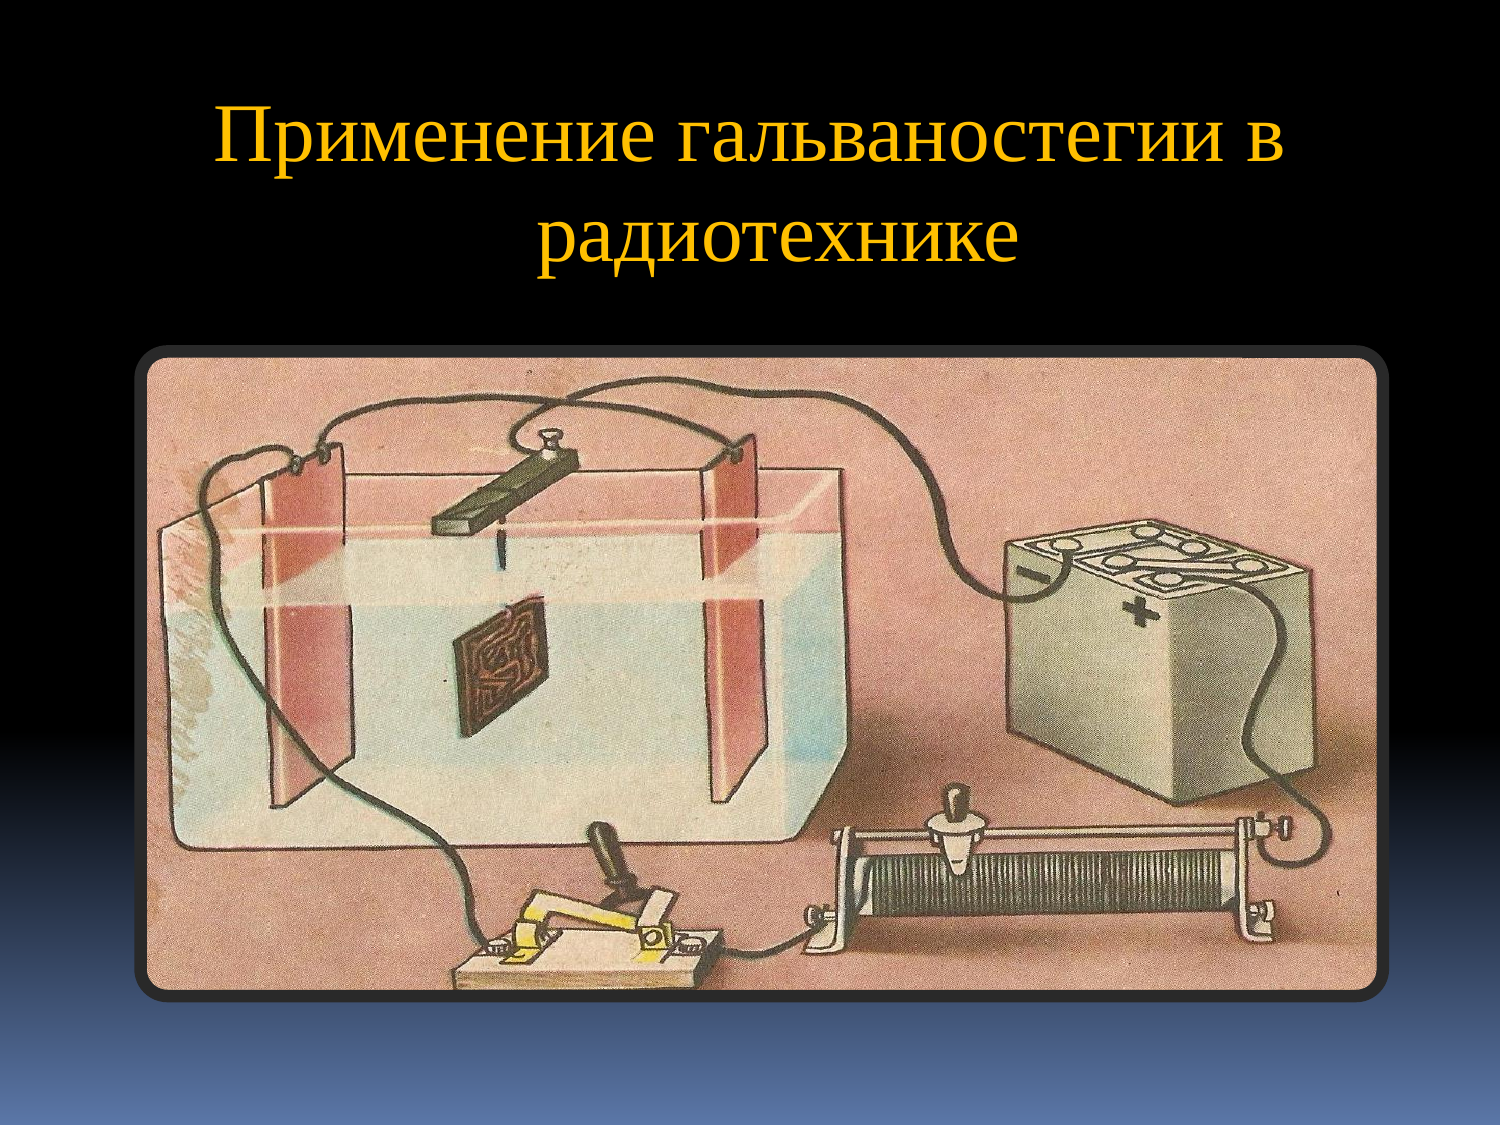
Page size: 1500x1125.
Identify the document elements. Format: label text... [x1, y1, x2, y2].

text_box Применение гальваностегии в радиотехнике [74, 70, 1425, 270]
picture [140, 351, 1384, 997]
